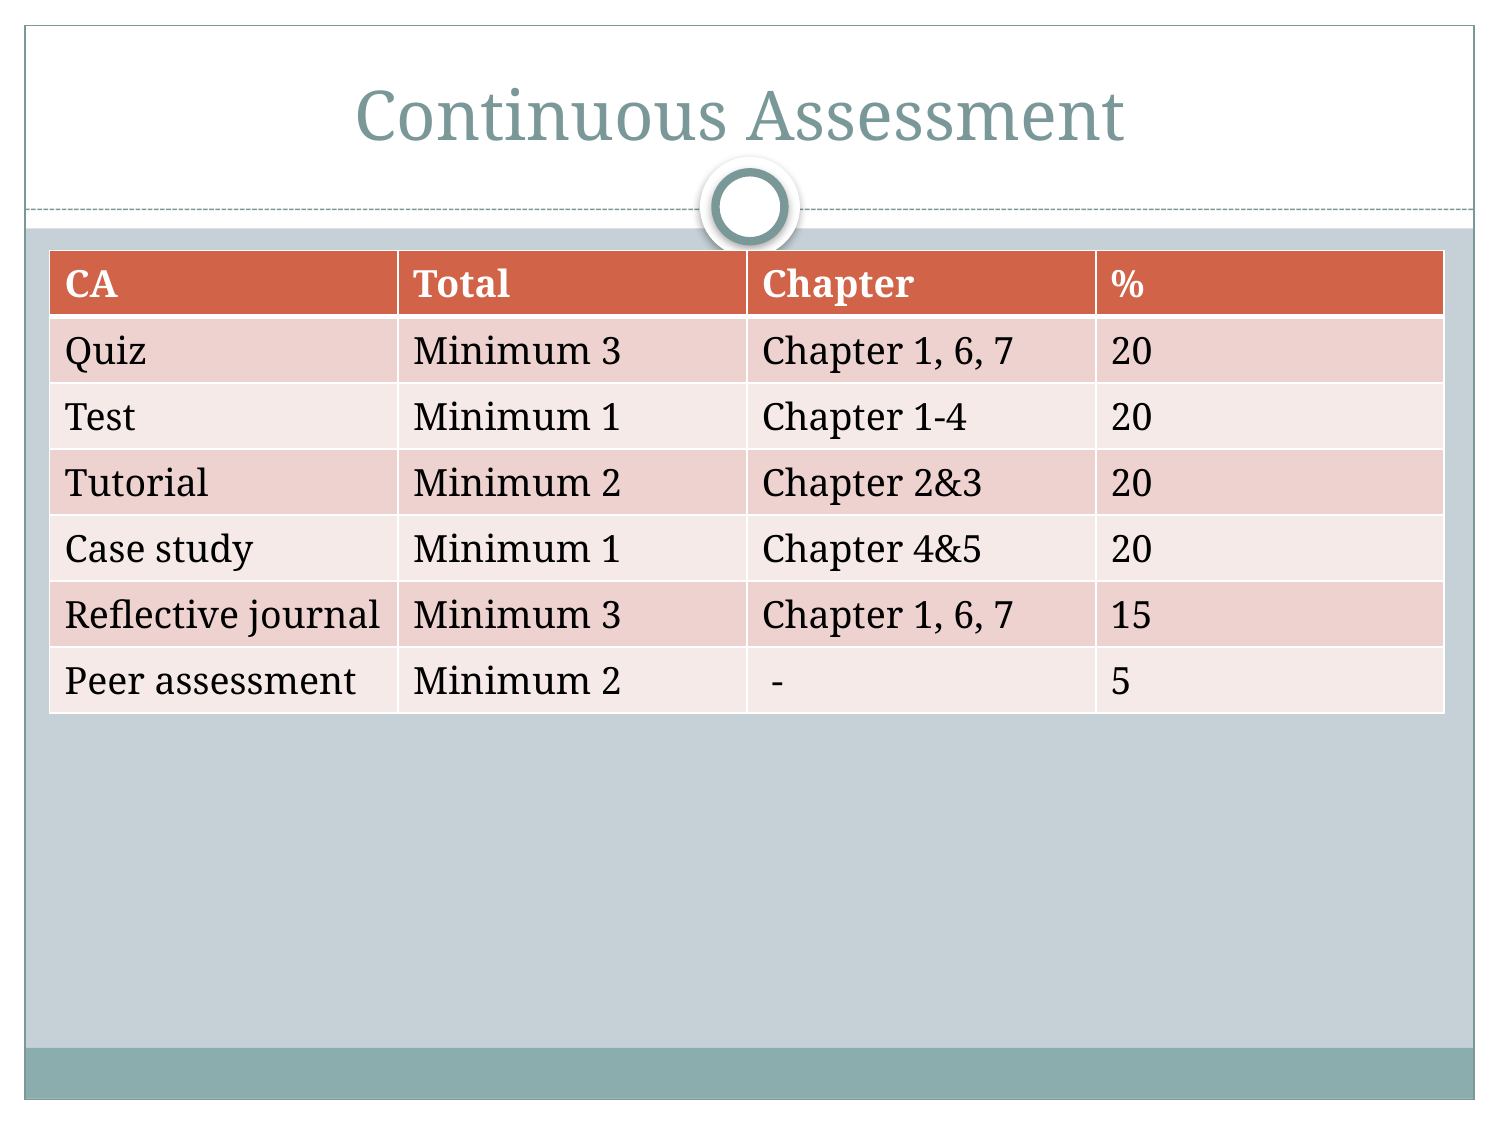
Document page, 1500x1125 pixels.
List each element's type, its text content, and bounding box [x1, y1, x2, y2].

table_cell 15 [1097, 582, 1443, 646]
table_cell Chapter 1-4 [748, 384, 1095, 448]
table_cell 20 [1097, 384, 1443, 448]
title Continuous Assessment [49, 37, 1450, 162]
table_cell Chapter 4&5 [748, 516, 1095, 580]
table_cell Peer assessment [50, 648, 397, 712]
table_header CA [50, 251, 397, 314]
table_cell Case study [50, 516, 397, 580]
table_cell Chapter 2&3 [748, 450, 1095, 514]
table_header Chapter [748, 251, 1095, 314]
table_cell 20 [1097, 319, 1443, 382]
table_cell Minimum 3 [399, 582, 746, 646]
table_cell 20 [1097, 450, 1443, 514]
table_cell Chapter 1, 6, 7 [748, 582, 1095, 646]
table_cell 20 [1097, 516, 1443, 580]
table_cell Test [50, 384, 397, 448]
table_cell 5 [1097, 648, 1443, 712]
table_cell Reflective journal [50, 582, 397, 646]
table_cell Minimum 2 [399, 450, 746, 514]
table_cell Minimum 3 [399, 319, 746, 382]
table_cell Quiz [50, 319, 397, 382]
table_cell - [748, 648, 1095, 712]
table_header % [1097, 251, 1443, 314]
table_cell Minimum 1 [399, 516, 746, 580]
table_header Total [399, 251, 746, 314]
table_cell Chapter 1, 6, 7 [748, 319, 1095, 382]
table_cell Minimum 2 [399, 648, 746, 712]
table_cell Minimum 1 [399, 384, 746, 448]
table_cell Tutorial [50, 450, 397, 514]
